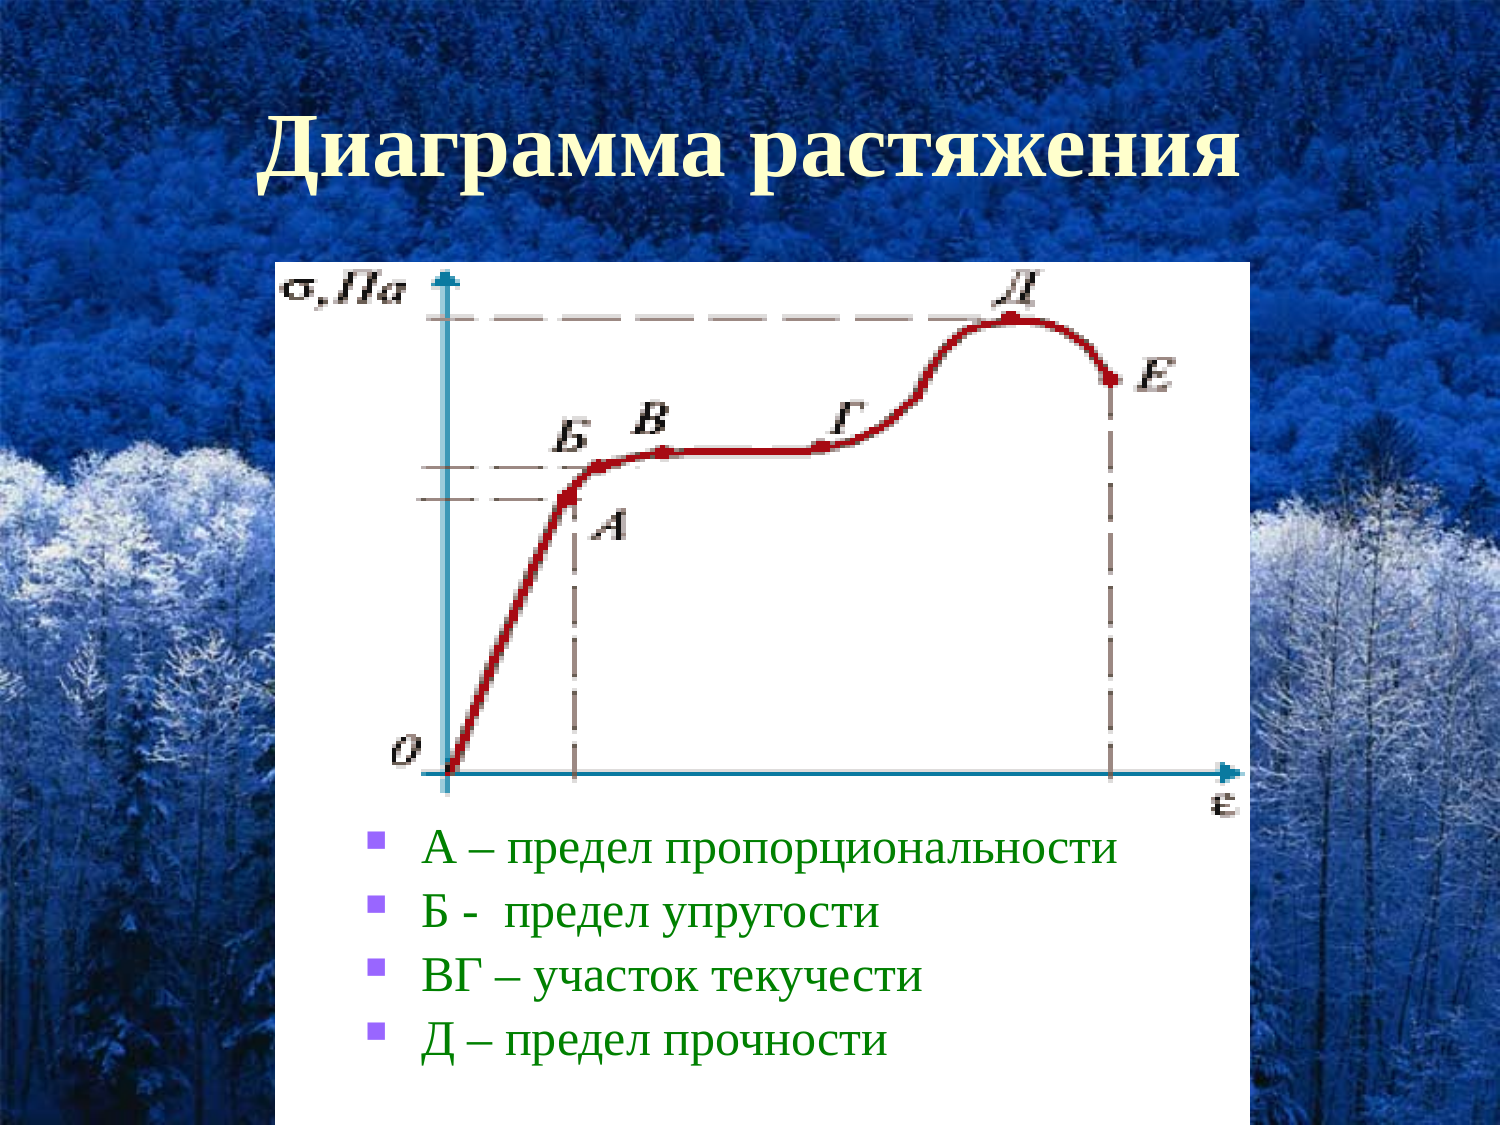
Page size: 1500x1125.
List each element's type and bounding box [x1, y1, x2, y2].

list [274, 262, 1251, 1125]
picture [0, 0, 1500, 1125]
